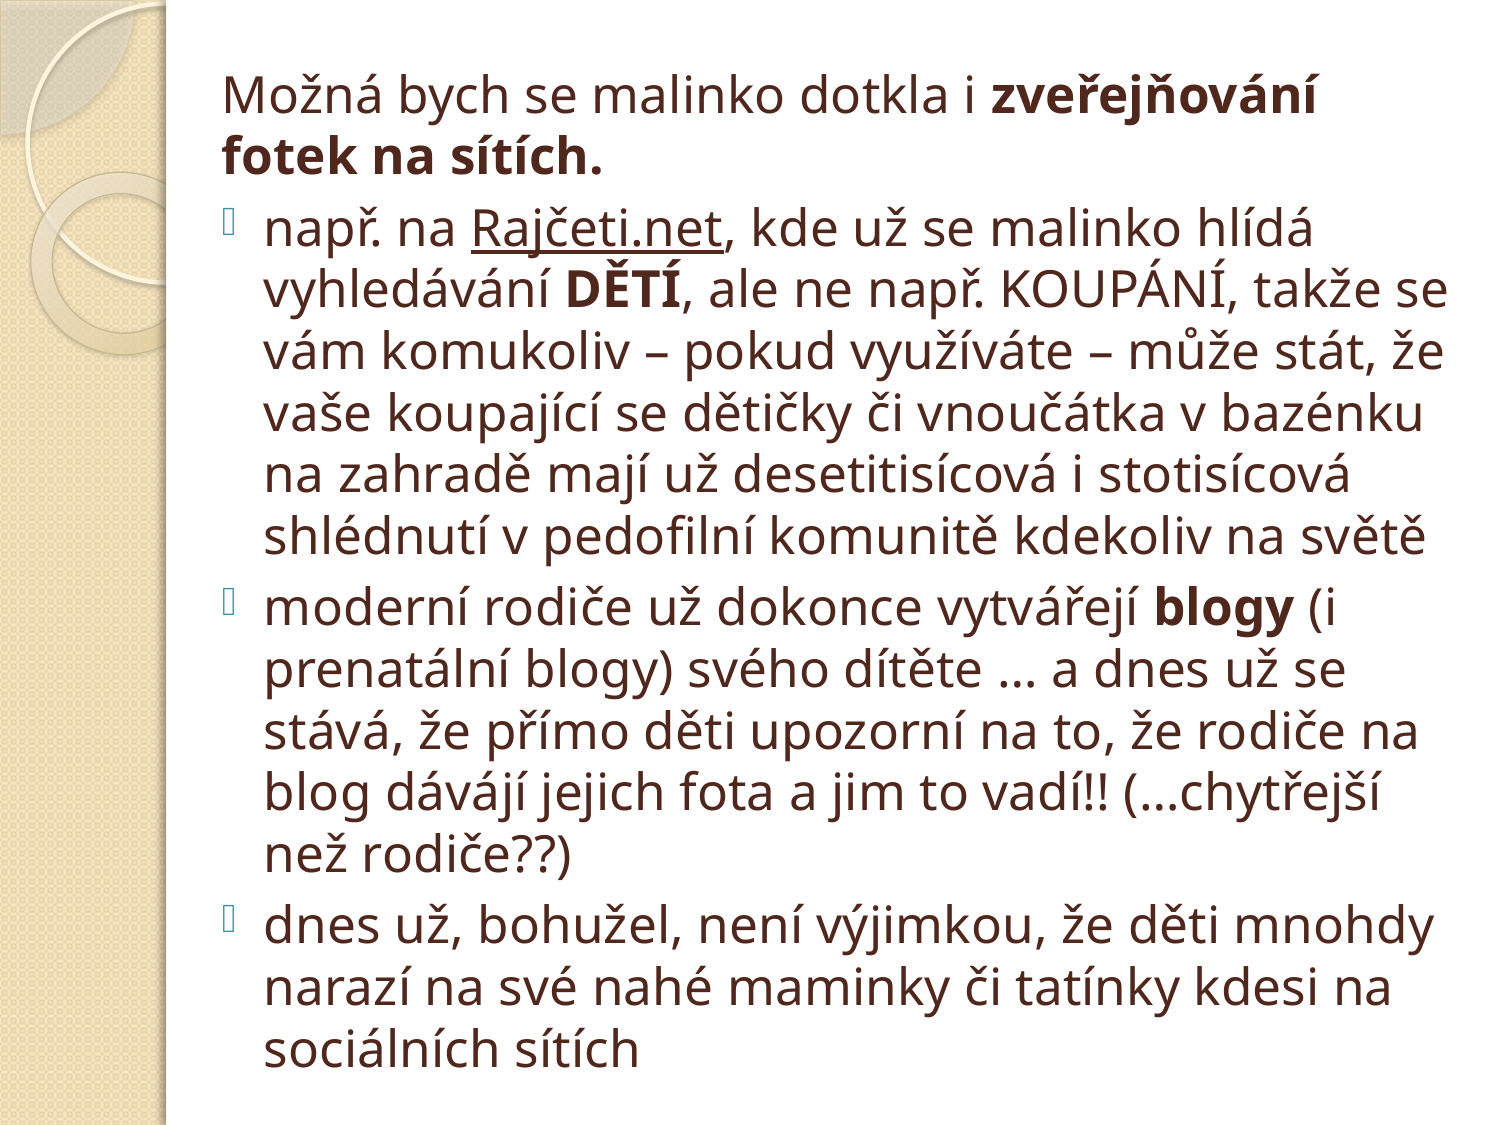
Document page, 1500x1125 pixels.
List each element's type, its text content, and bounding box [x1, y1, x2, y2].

list Možná bych se malinko dotkla i zveřejňování fotek na sítích. např. na Rajčeti.net, kde už se malinko hlídá vyhledávání DĚTÍ, ale ne např. KOUPÁNÍ, takže se vám komukoliv – pokud využíváte – může stát, že vaše koupající se dětičky či vnoučátka v bazénku na zahradě mají už desetitisícová i stotisícová shlédnutí v pedofilní komunitě kdekoliv na světě moderní rodiče už dokonce vytvářejí blogy (i prenatální blogy) svého dítěte … a dnes už se stává, že přímo děti upozorní na to, že rodiče na blog dávájí jejich fota a jim to vadí!! (…chytřejší než rodiče??) dnes už, bohužel, není výjimkou, že děti mnohdy narazí na své nahé maminky či tatínky kdesi na sociálních sítích [194, 54, 1466, 1106]
